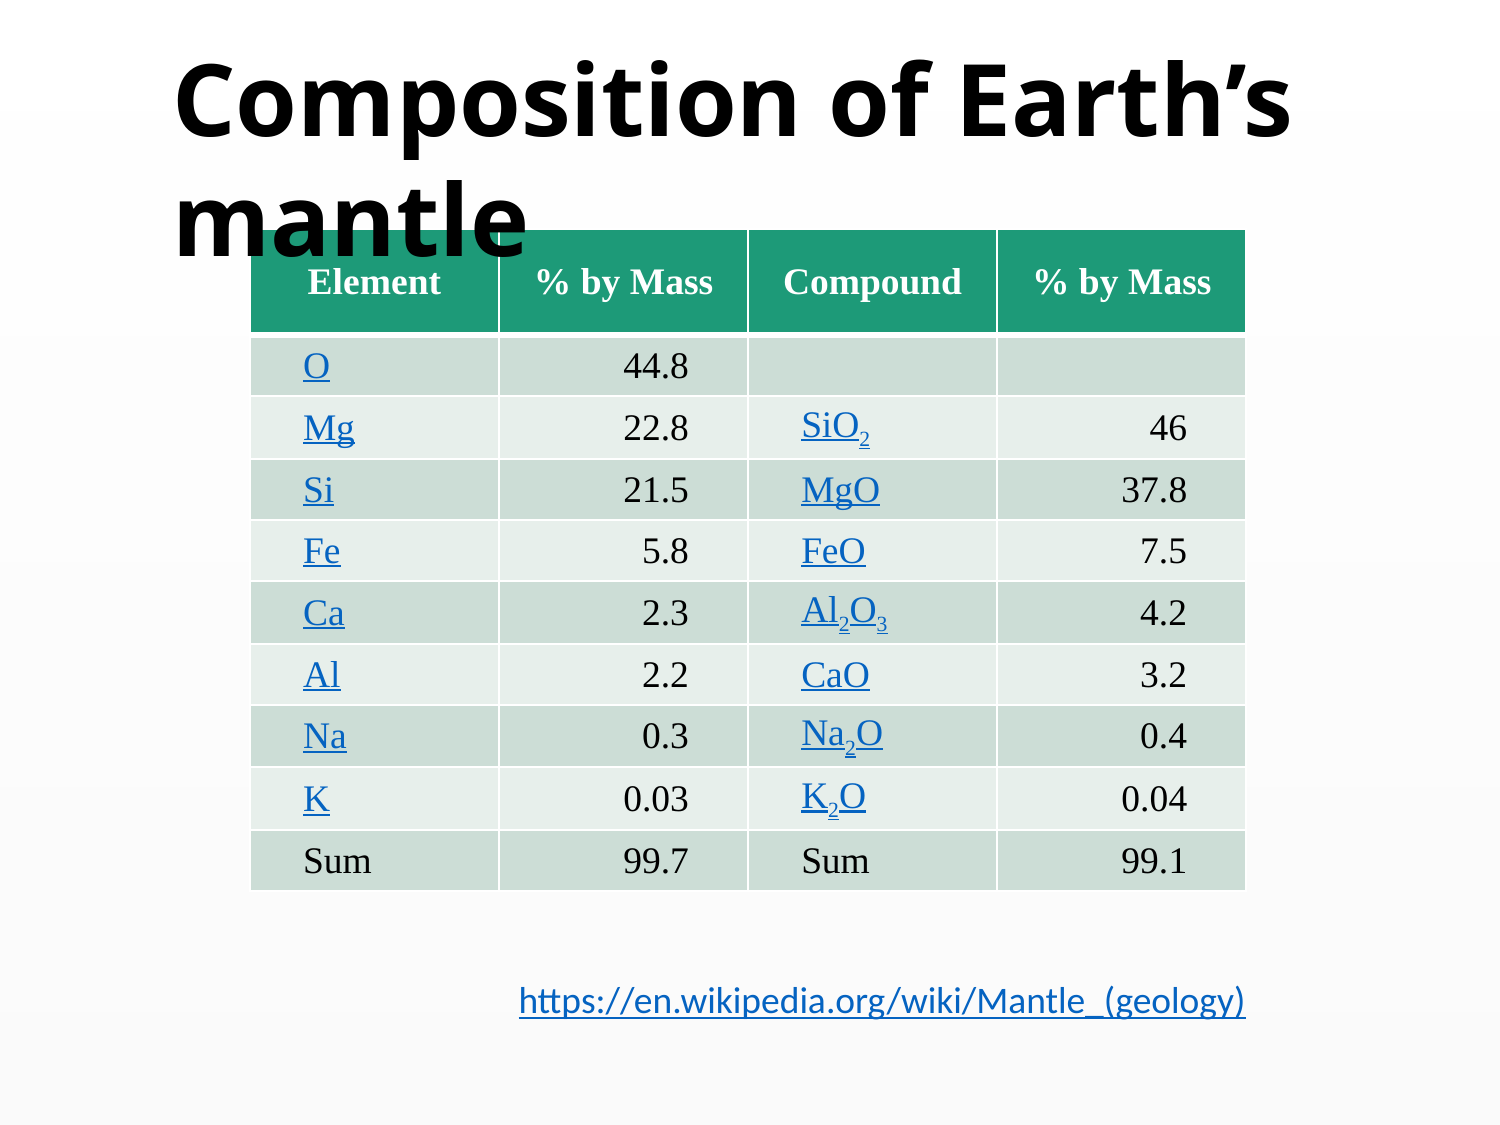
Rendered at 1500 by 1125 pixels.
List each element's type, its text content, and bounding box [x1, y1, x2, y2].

table_cell 4.2 [998, 582, 1245, 643]
table_cell 44.8 [500, 338, 747, 395]
table_cell MgO [749, 460, 996, 519]
table_header % by Mass [998, 284, 1245, 332]
table_cell 22.8 [500, 397, 747, 458]
table_cell 37.8 [998, 460, 1245, 519]
table_cell Mg [251, 397, 498, 458]
table_cell 21.5 [500, 460, 747, 519]
table_cell 46 [998, 397, 1245, 458]
table_cell 3.2 [998, 645, 1245, 704]
table_cell 0.3 [500, 706, 747, 766]
table_cell 7.5 [998, 521, 1245, 580]
table_cell CaO [749, 645, 996, 704]
table_cell 2.2 [500, 645, 747, 704]
table_cell 0.4 [998, 706, 1245, 766]
table_cell [749, 338, 996, 395]
text_box https://en.wikipedia.org/wiki/Mantle_(geology) [503, 969, 1285, 1029]
table_cell 0.03 [500, 768, 747, 829]
table_cell SiO2 [749, 397, 996, 458]
table_cell Si [251, 460, 498, 519]
table_header Element [251, 284, 498, 332]
table_header % by Mass [500, 284, 747, 332]
table_cell Al [251, 645, 498, 704]
table_cell K [251, 768, 498, 829]
table_cell 99.1 [998, 831, 1245, 890]
table_header Compound [749, 284, 996, 332]
table_cell 5.8 [500, 521, 747, 580]
table_cell [998, 338, 1245, 395]
table_cell Ca [251, 582, 498, 643]
table_cell Na [251, 706, 498, 766]
table_cell K2O [749, 768, 996, 829]
table_cell FeO [749, 521, 996, 580]
table_cell Sum [251, 831, 498, 890]
table_cell O [251, 338, 498, 395]
table_cell Sum [749, 831, 996, 890]
table_cell Na2O [749, 706, 996, 766]
table_cell 2.3 [500, 582, 747, 643]
text_box Composition of Earth’s mantle [157, 28, 1400, 284]
table_cell Fe [251, 521, 498, 580]
table_cell Al2O3 [749, 582, 996, 643]
table_cell 0.04 [998, 768, 1245, 829]
table_cell 99.7 [500, 831, 747, 890]
